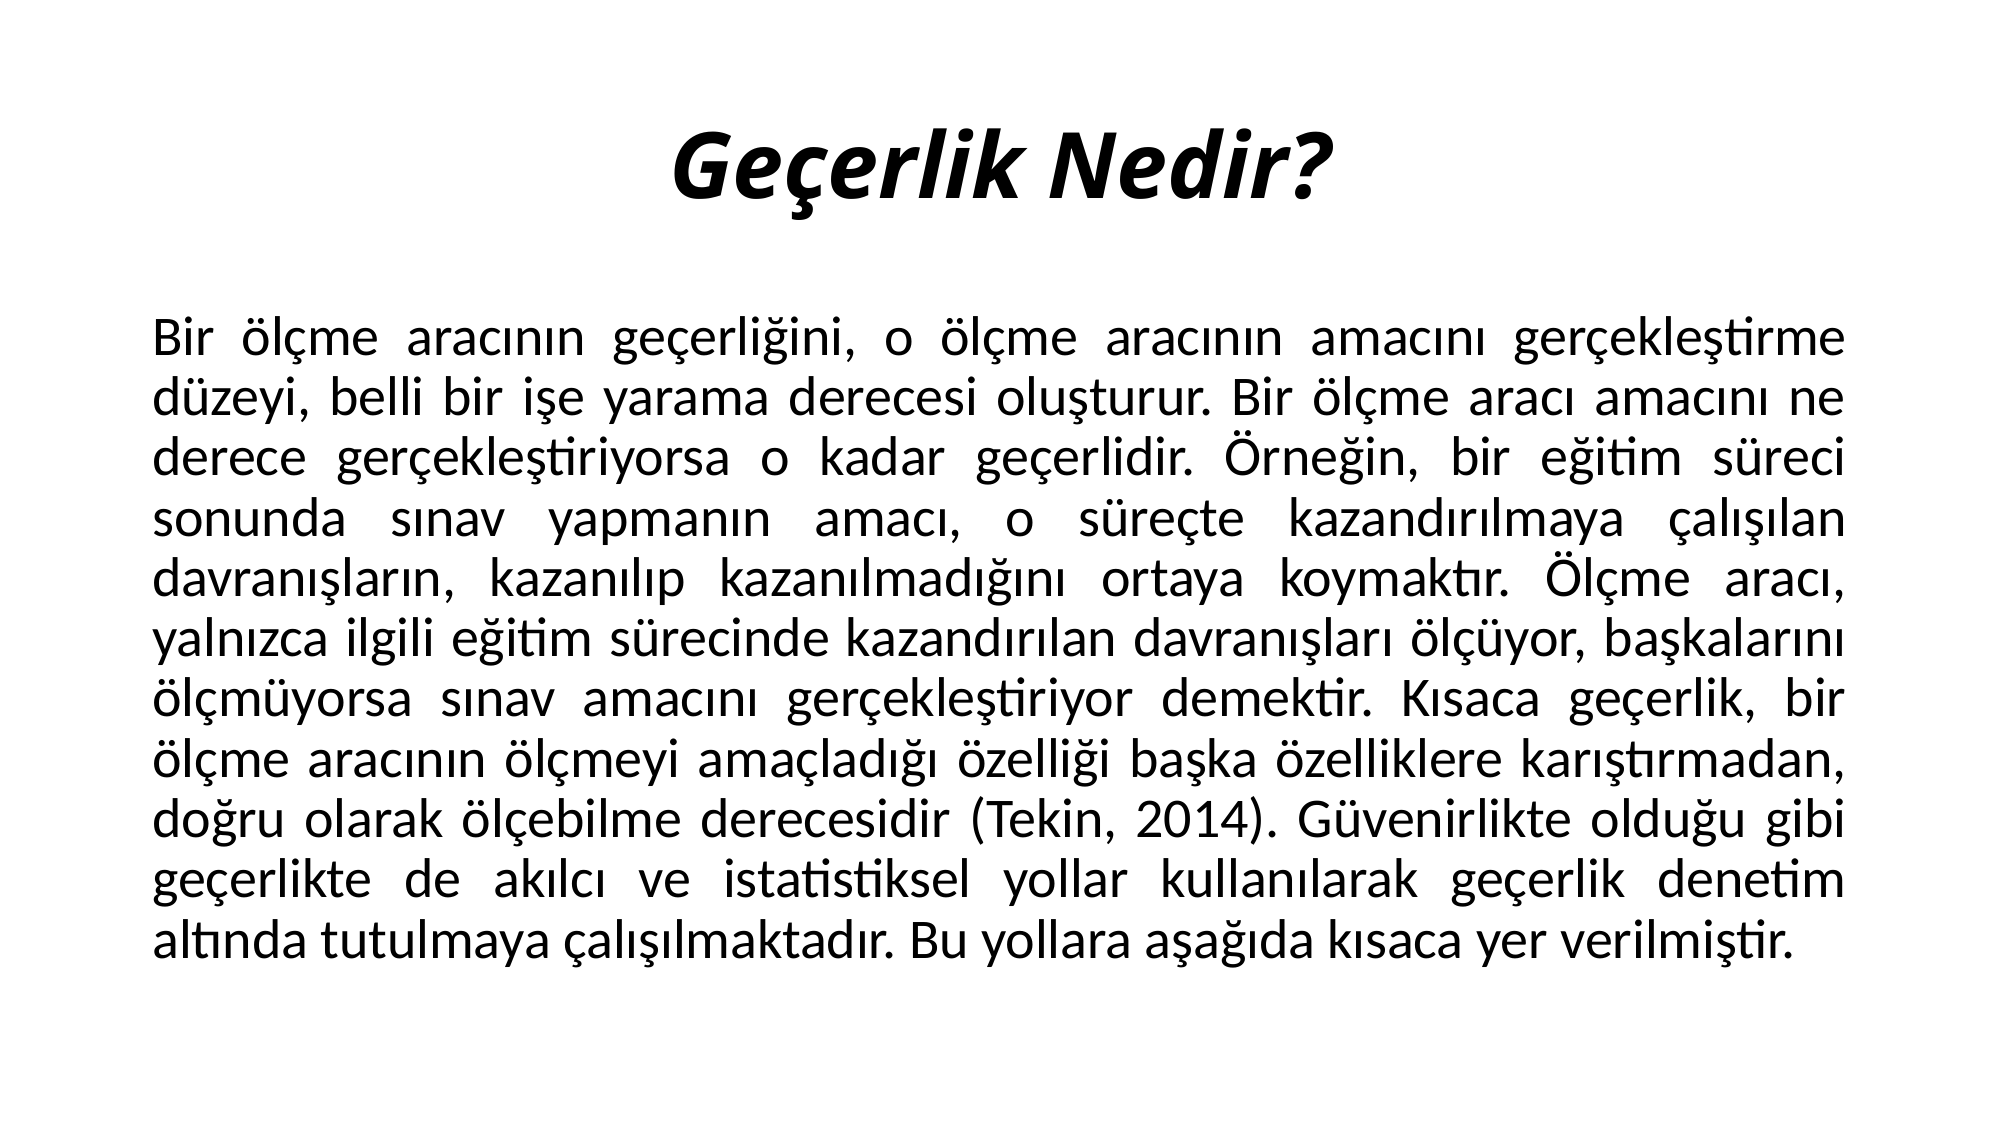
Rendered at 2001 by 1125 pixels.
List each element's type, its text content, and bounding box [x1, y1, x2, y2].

list Bir ölçme aracının geçerliğini, o ölçme aracının amacını gerçekleştirme düzeyi, belli bir işe yarama derecesi oluşturur. Bir ölçme aracı amacını ne derece gerçekleştiriyorsa o kadar geçerlidir. Örneğin, bir eğitim süreci sonunda sınav yapmanın amacı, o süreçte kazandırılmaya çalışılan davranışların, kazanılıp kazanılmadığını ortaya koymaktır. Ölçme aracı, yalnızca ilgili eğitim sürecinde kazandırılan davranışları ölçüyor, başkalarını ölçmüyorsa sınav amacını gerçekleştiriyor demektir. Kısaca geçerlik, bir ölçme aracının ölçmeyi amaçladığı özelliği başka özelliklere karıştırmadan, doğru olarak ölçebilme derecesidir (Tekin, 2014). Güvenirlikte olduğu gibi geçerlikte de akılcı ve istatistiksel yollar kullanılarak geçerlik denetim altında tutulmaya çalışılmaktadır. Bu yollara aşağıda kısaca yer verilmiştir. [137, 299, 1863, 1014]
title Geçerlik Nedir? [137, 59, 1863, 278]
